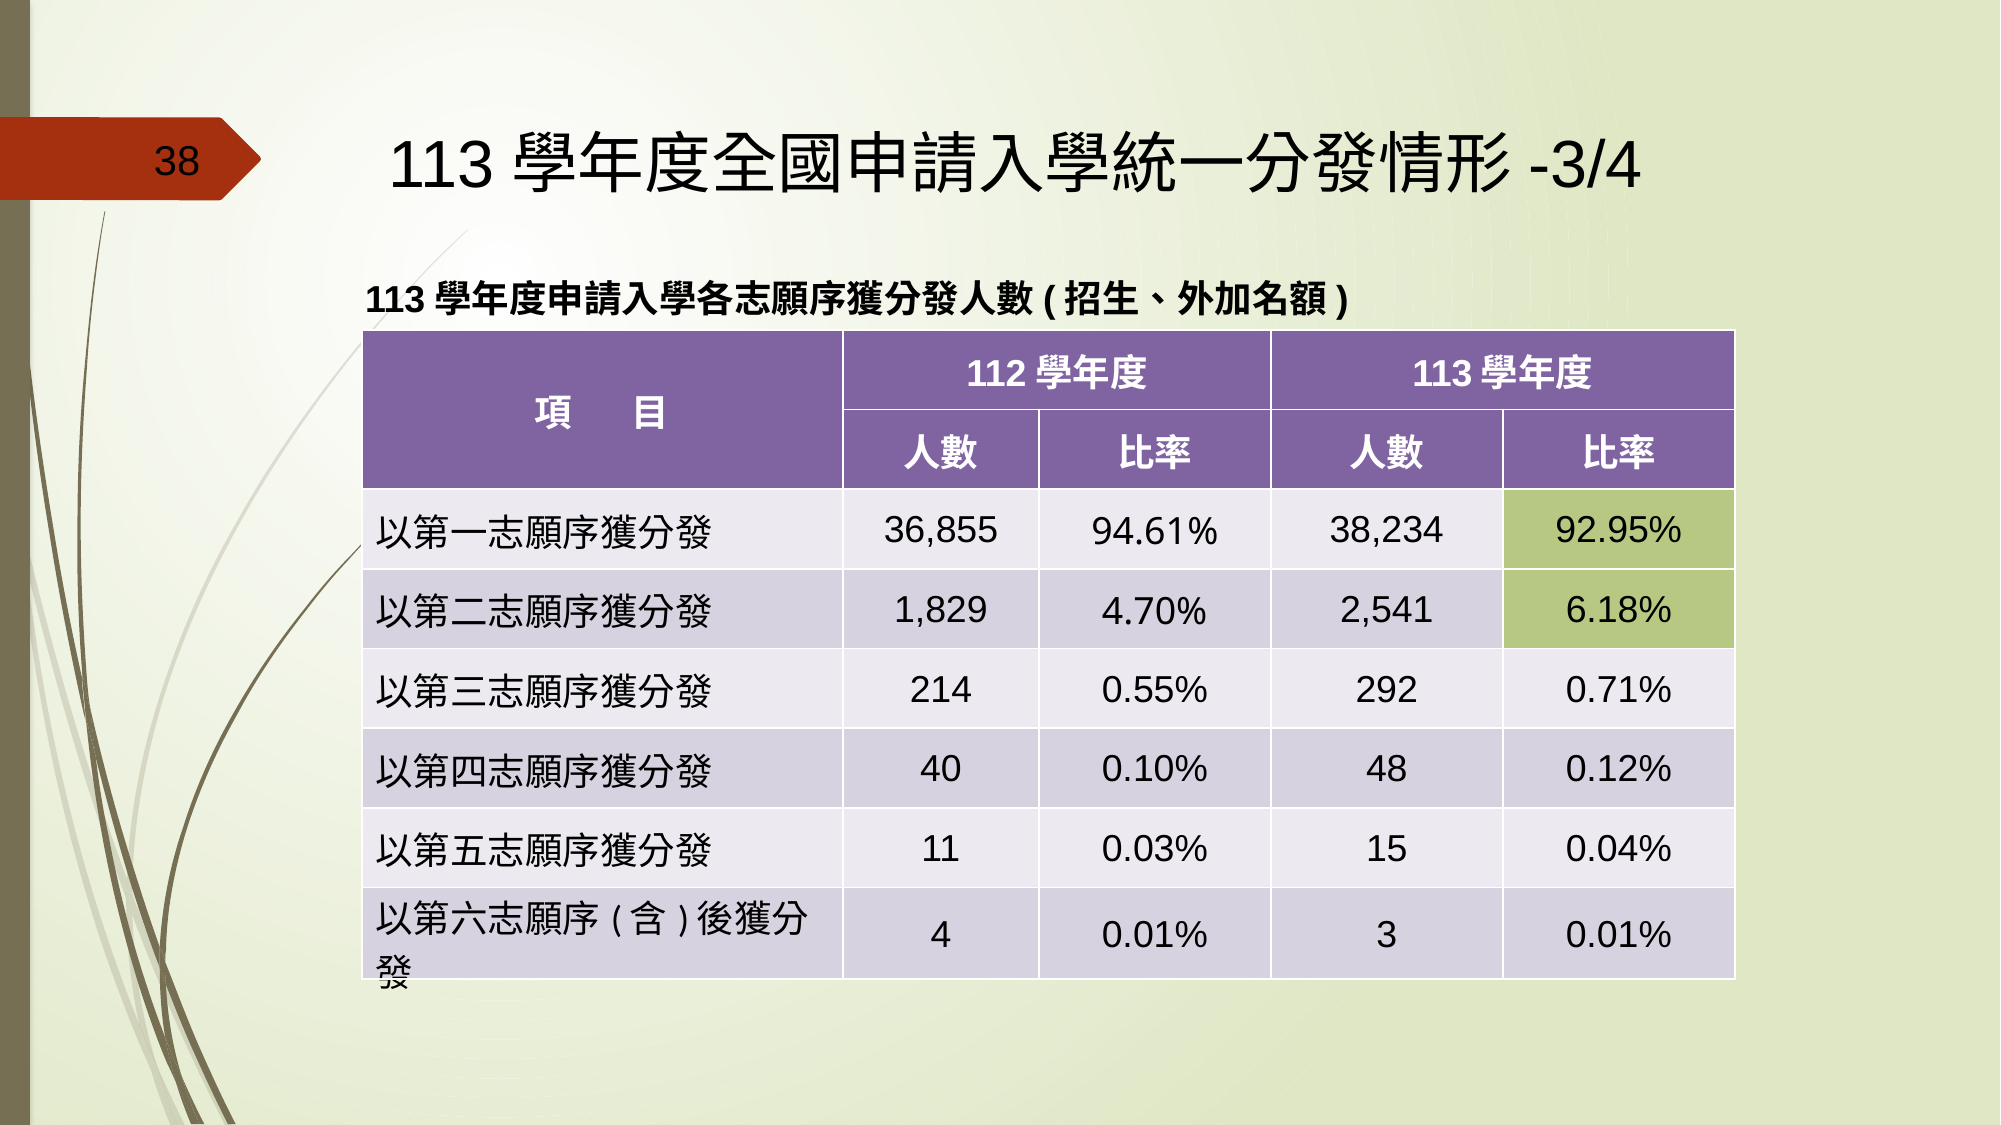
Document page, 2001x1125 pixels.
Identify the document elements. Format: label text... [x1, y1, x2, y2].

table_cell 6.18% [1504, 570, 1734, 648]
table_cell 0.01% [1040, 888, 1270, 978]
table_cell 以第四志願序獲分發 [363, 729, 842, 807]
table_cell 0.01% [1504, 888, 1734, 978]
table_cell 36,855 [844, 490, 1038, 568]
table_header 113學年度 [1272, 331, 1734, 409]
table_cell 以第一志願序獲分發 [363, 490, 842, 568]
table_cell 2,541 [1272, 570, 1502, 648]
table_cell 以第三志願序獲分發 [363, 649, 842, 727]
text_box 113學年度全國申請入學統一分發情形-3/4 [373, 113, 1748, 209]
slide_number 38 [87, 129, 216, 190]
table_cell 15 [1272, 809, 1502, 887]
table_cell 0.71% [1504, 649, 1734, 727]
table_cell 40 [844, 729, 1038, 807]
table_cell 0.55% [1040, 649, 1270, 727]
table_cell 38,234 [1272, 490, 1502, 568]
table_cell 以第五志願序獲分發 [363, 809, 842, 887]
table_cell 以第二志願序獲分發 [363, 570, 842, 648]
table_cell 人數 [1272, 410, 1502, 488]
table_cell 人數 [844, 410, 1038, 488]
table_cell 0.12% [1504, 729, 1734, 807]
table_header 項 目 [363, 331, 842, 488]
table_cell 比率 [1504, 410, 1734, 488]
table_cell 4 [844, 888, 1038, 978]
table_cell 3 [1272, 888, 1502, 978]
table_cell 292 [1272, 649, 1502, 727]
table_cell 比率 [1040, 410, 1270, 488]
table_cell 1,829 [844, 570, 1038, 648]
table_cell 0.03% [1040, 809, 1270, 887]
text_box 113學年度申請入學各志願序獲分發人數(招生、外加名額) [350, 267, 1449, 327]
table_header 112學年度 [844, 331, 1270, 409]
table_cell 48 [1272, 729, 1502, 807]
table_cell 214 [844, 649, 1038, 727]
table_cell 0.10% [1040, 729, 1270, 807]
table_cell 92.95% [1504, 490, 1734, 568]
table_cell 11 [844, 809, 1038, 887]
table_cell 94.61% [1040, 490, 1270, 568]
table_cell 4.70% [1040, 570, 1270, 648]
table_cell 以第六志願序(含)後獲分發 [363, 888, 842, 978]
table_cell 0.04% [1504, 809, 1734, 887]
